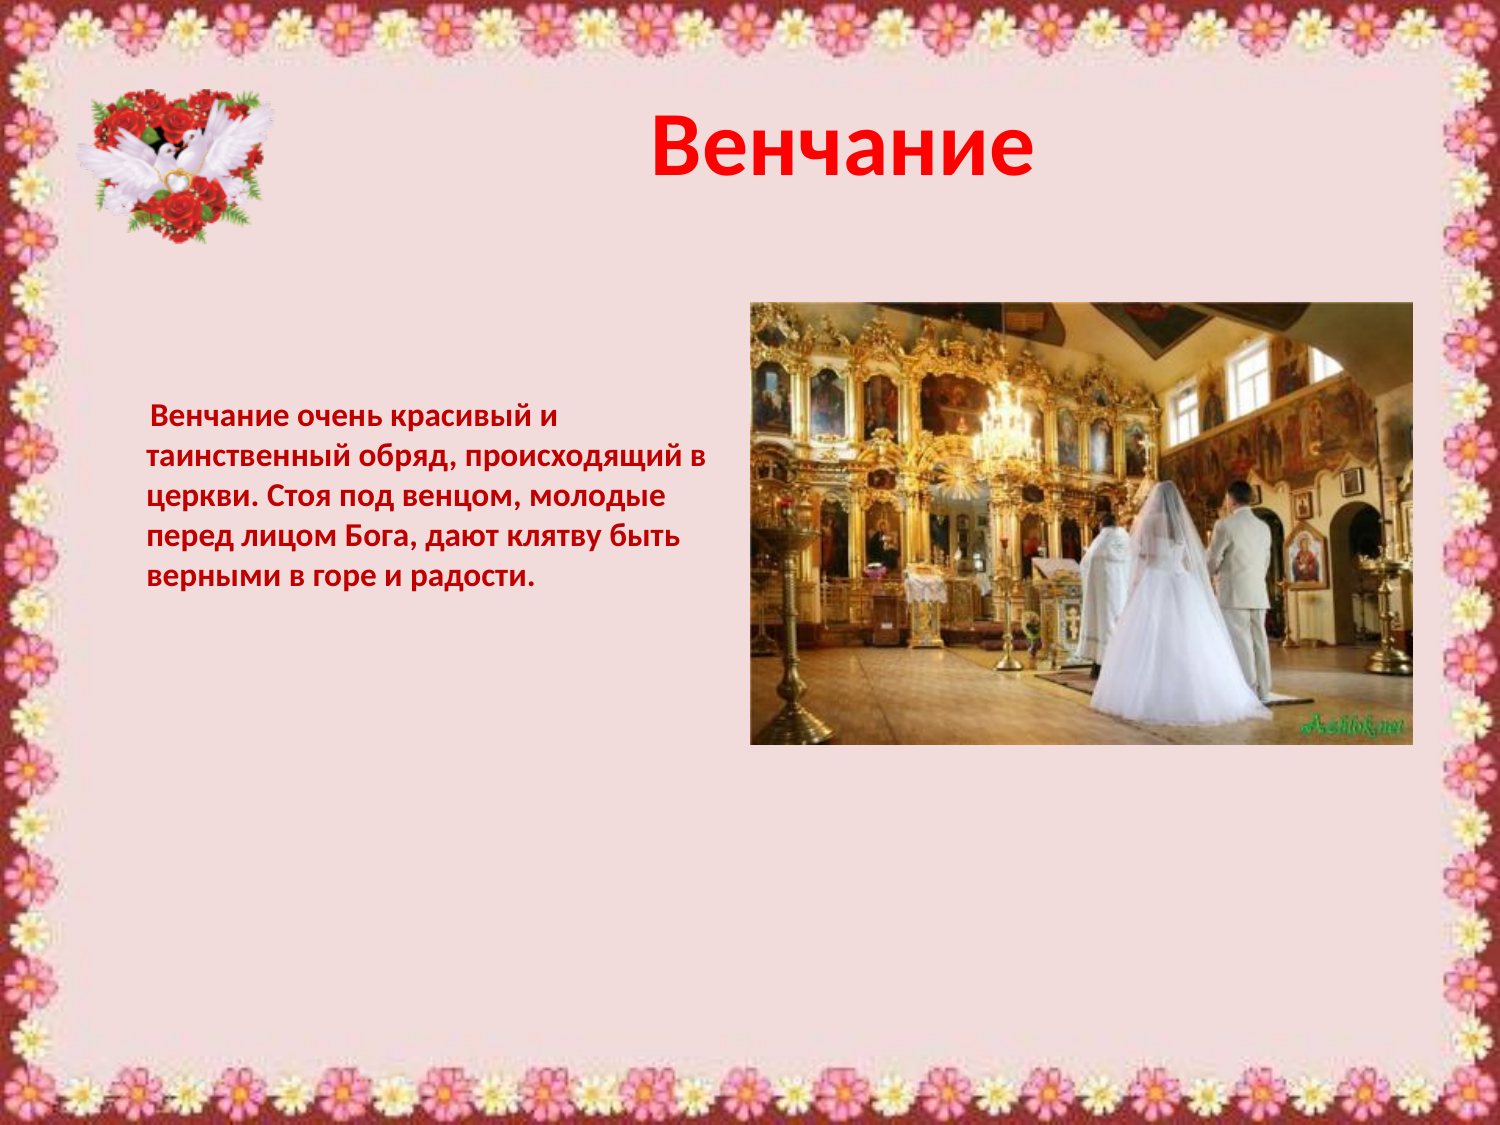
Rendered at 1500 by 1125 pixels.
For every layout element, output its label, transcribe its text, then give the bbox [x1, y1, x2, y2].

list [749, 302, 1413, 745]
title Венчание [75, 45, 1425, 233]
list Венчание очень красивый и таинственный обряд, происходящий в церкви. Стоя под венцом, молодые перед лицом Бога, дают клятву быть верными в горе и радости. [75, 262, 738, 1005]
picture [0, 0, 1500, 1125]
